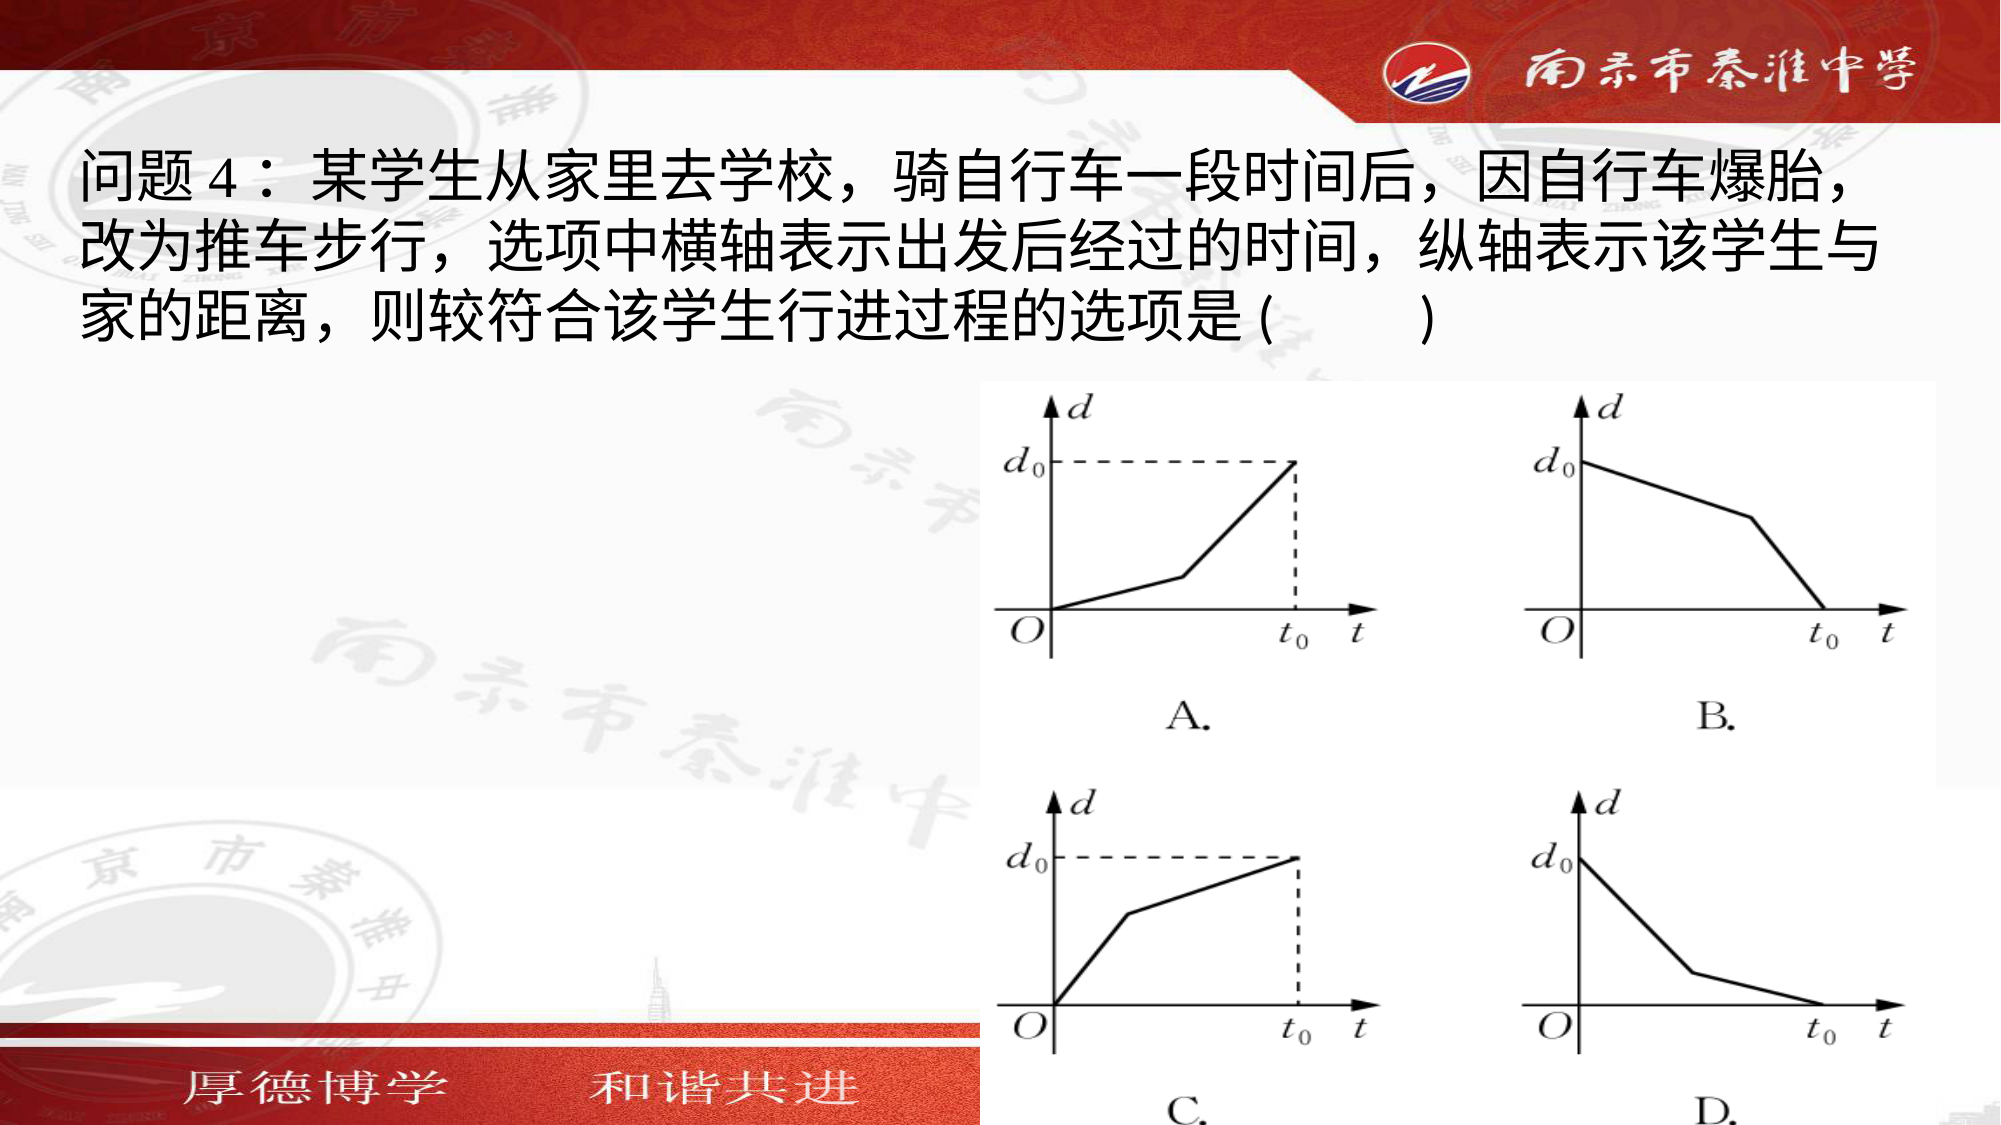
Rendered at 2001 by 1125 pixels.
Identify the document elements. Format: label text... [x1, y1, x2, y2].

text_box 问题4：某学生从家里去学校，骑自行车一段时间后，因自行车爆胎，改为推车步行，选项中横轴表示出发后经过的时间，纵轴表示该学生与家的距离，则较符合该学生行进过程的选项是( ) [63, 131, 1937, 427]
picture [0, 0, 2001, 1125]
